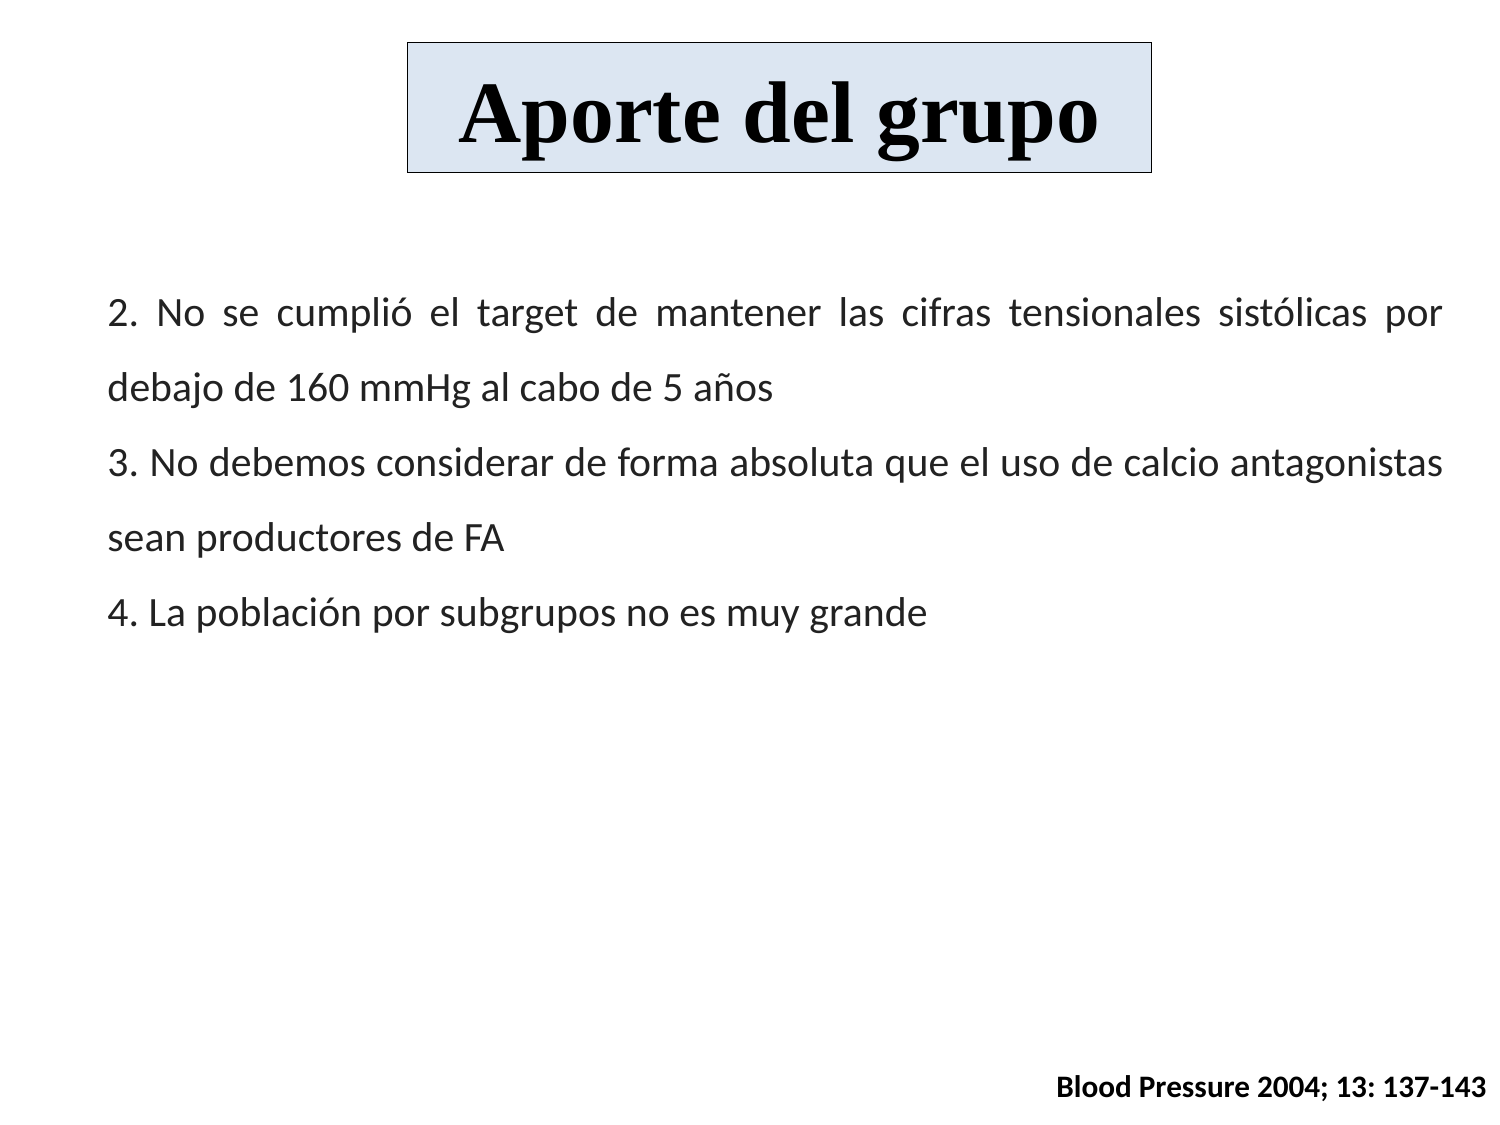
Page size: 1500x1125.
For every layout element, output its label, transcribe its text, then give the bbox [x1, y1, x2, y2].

text_box 2. No se cumplió el target de mantener las cifras tensionales sistólicas por debajo de 160 mmHg al cabo de 5 años 3. No debemos considerar de forma absoluta que el uso de calcio antagonistas sean productores de FA 4. La población por subgrupos no es muy grande [17, 251, 1459, 762]
text_box Blood Pressure 2004; 13: 137-143 [338, 1058, 1500, 1111]
text_box Aporte del grupo [407, 42, 1152, 173]
